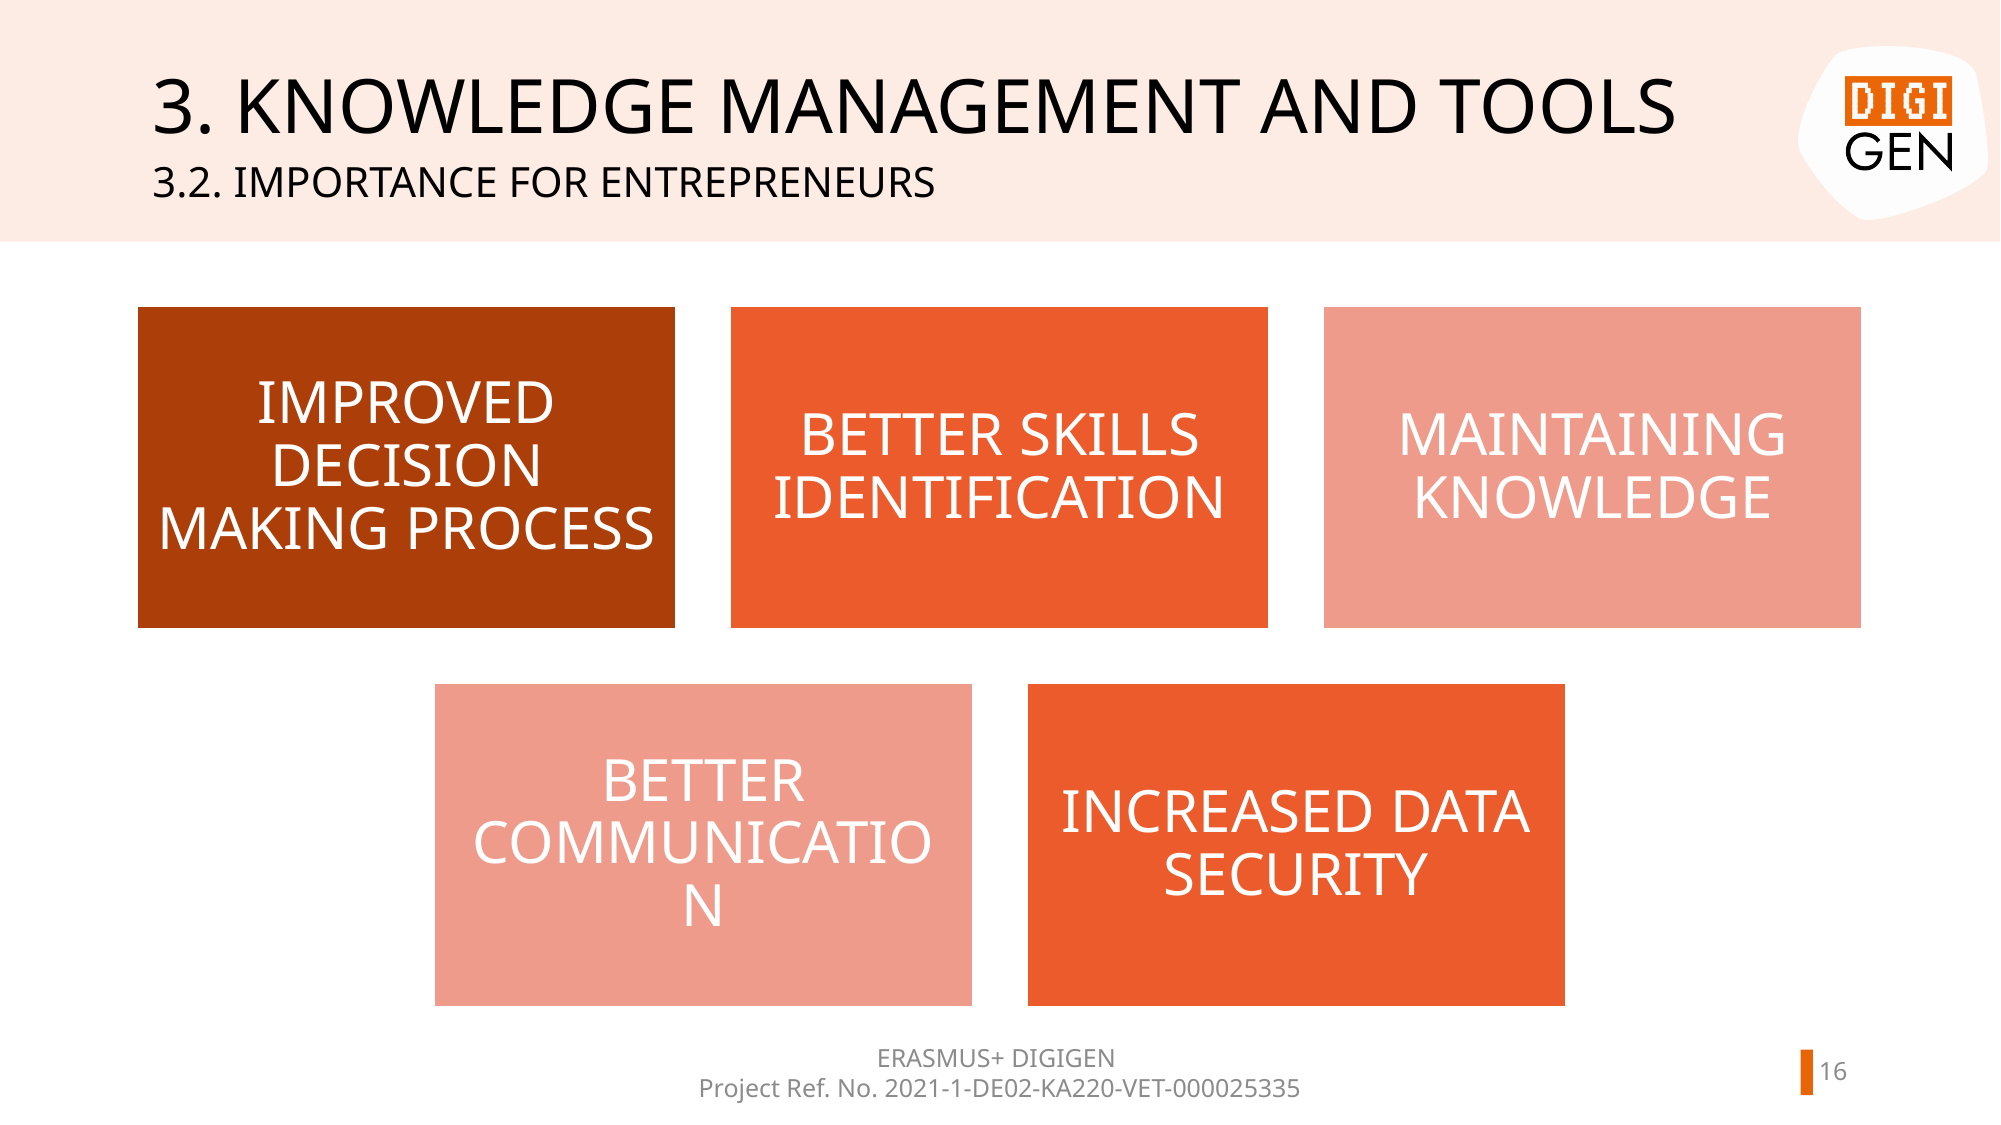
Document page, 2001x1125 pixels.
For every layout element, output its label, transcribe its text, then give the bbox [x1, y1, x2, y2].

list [137, 299, 1863, 1014]
text_box 3.2. IMPORTANCE FOR ENTREPRENEURS [137, 154, 1765, 283]
title 3. KNOWLEDGE MANAGEMENT AND TOOLS [137, 61, 1765, 154]
text_box [137, 1014, 1765, 1060]
picture [1798, 46, 1988, 220]
footer ERASMUS+ DIGIGEN Project Ref. No. 2021-1-DE02-KA220-VET-000025335 [662, 1060, 1338, 1103]
slide_number 15 [1764, 1042, 1863, 1103]
